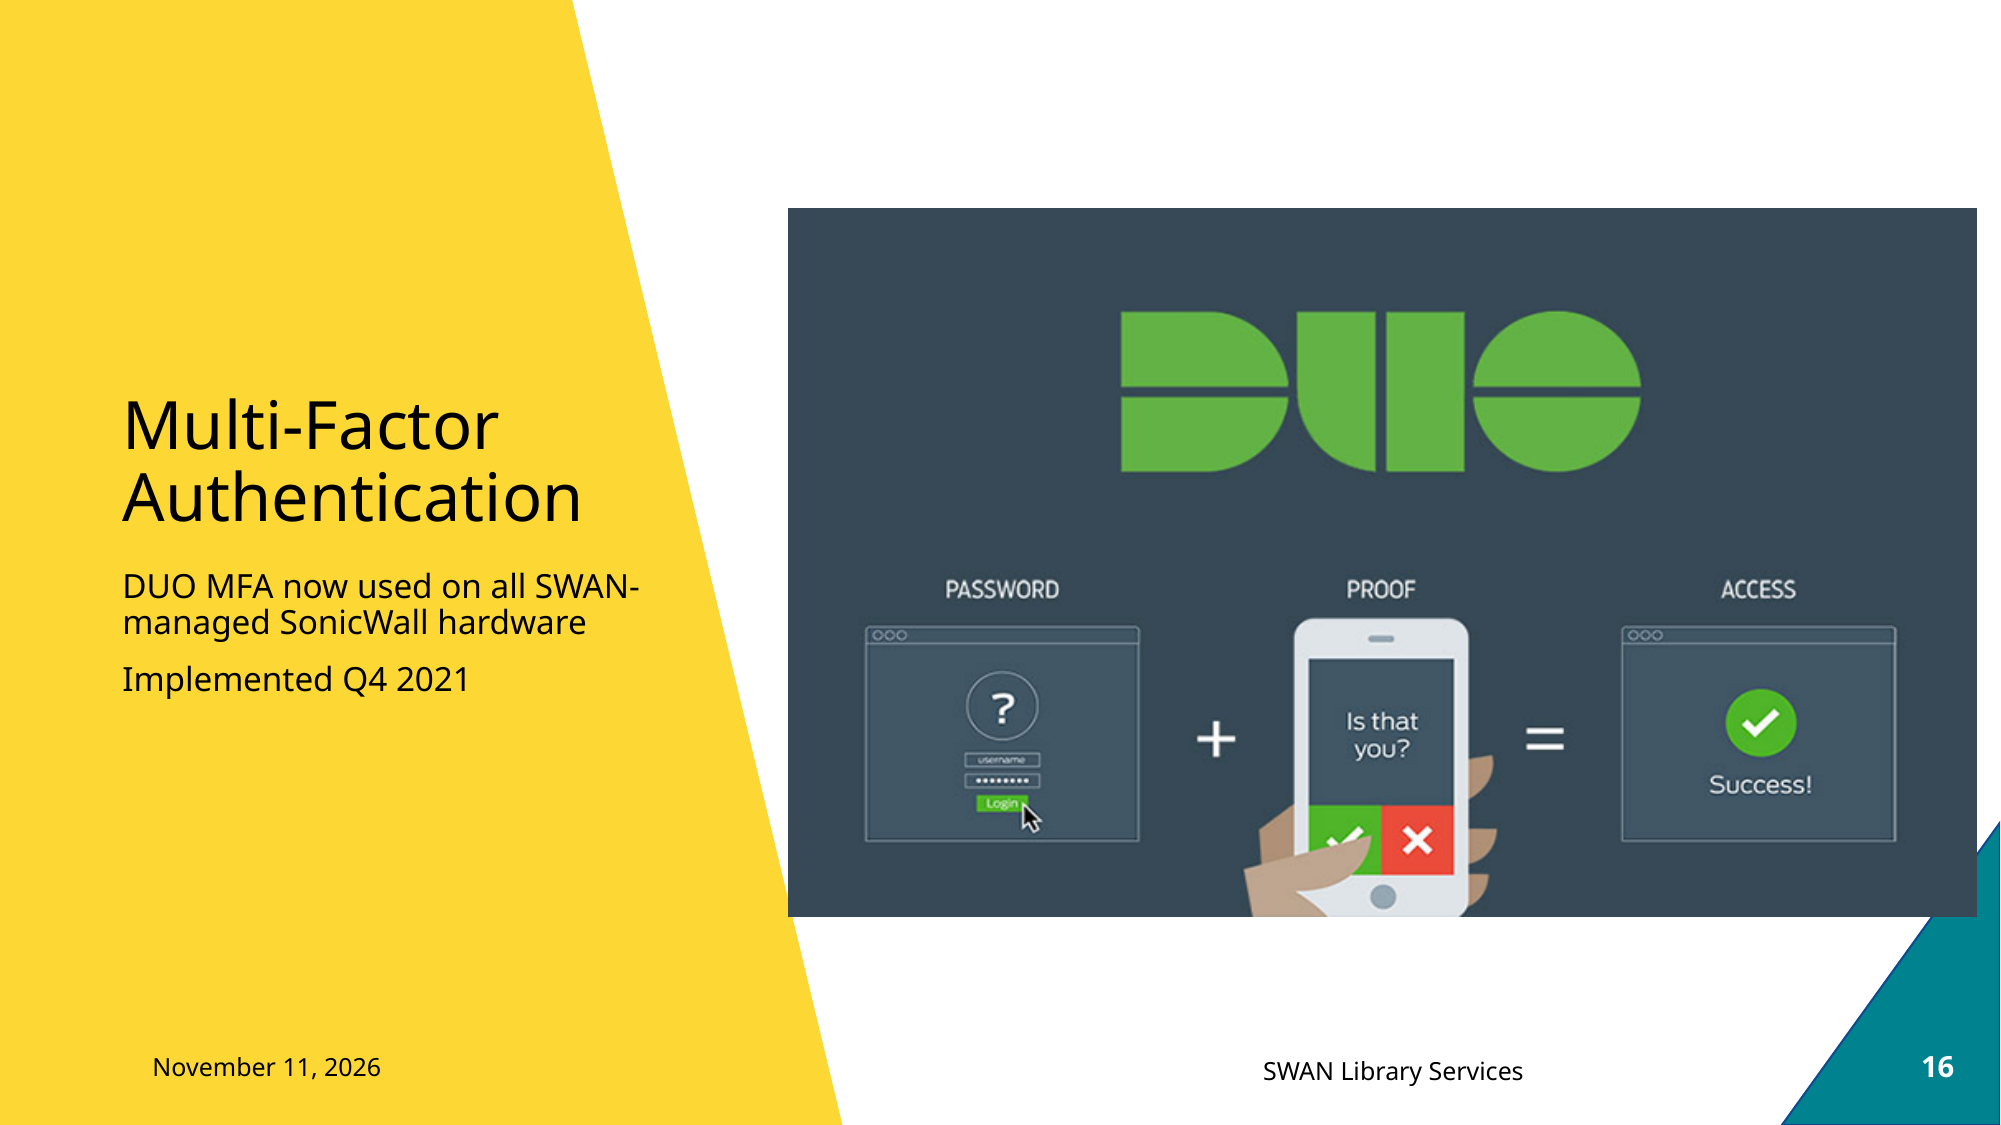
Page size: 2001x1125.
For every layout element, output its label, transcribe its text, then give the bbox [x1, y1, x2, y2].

list DUO MFA now used on all SWAN-managed SonicWall hardware Implemented Q4 2021 [107, 562, 724, 963]
slide_number 16 [1894, 1038, 1982, 1099]
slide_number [137, 1038, 588, 1099]
title Multi-Factor Authentication [107, 280, 618, 544]
footer SWAN Library Services [1056, 1040, 1732, 1100]
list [787, 208, 1977, 917]
